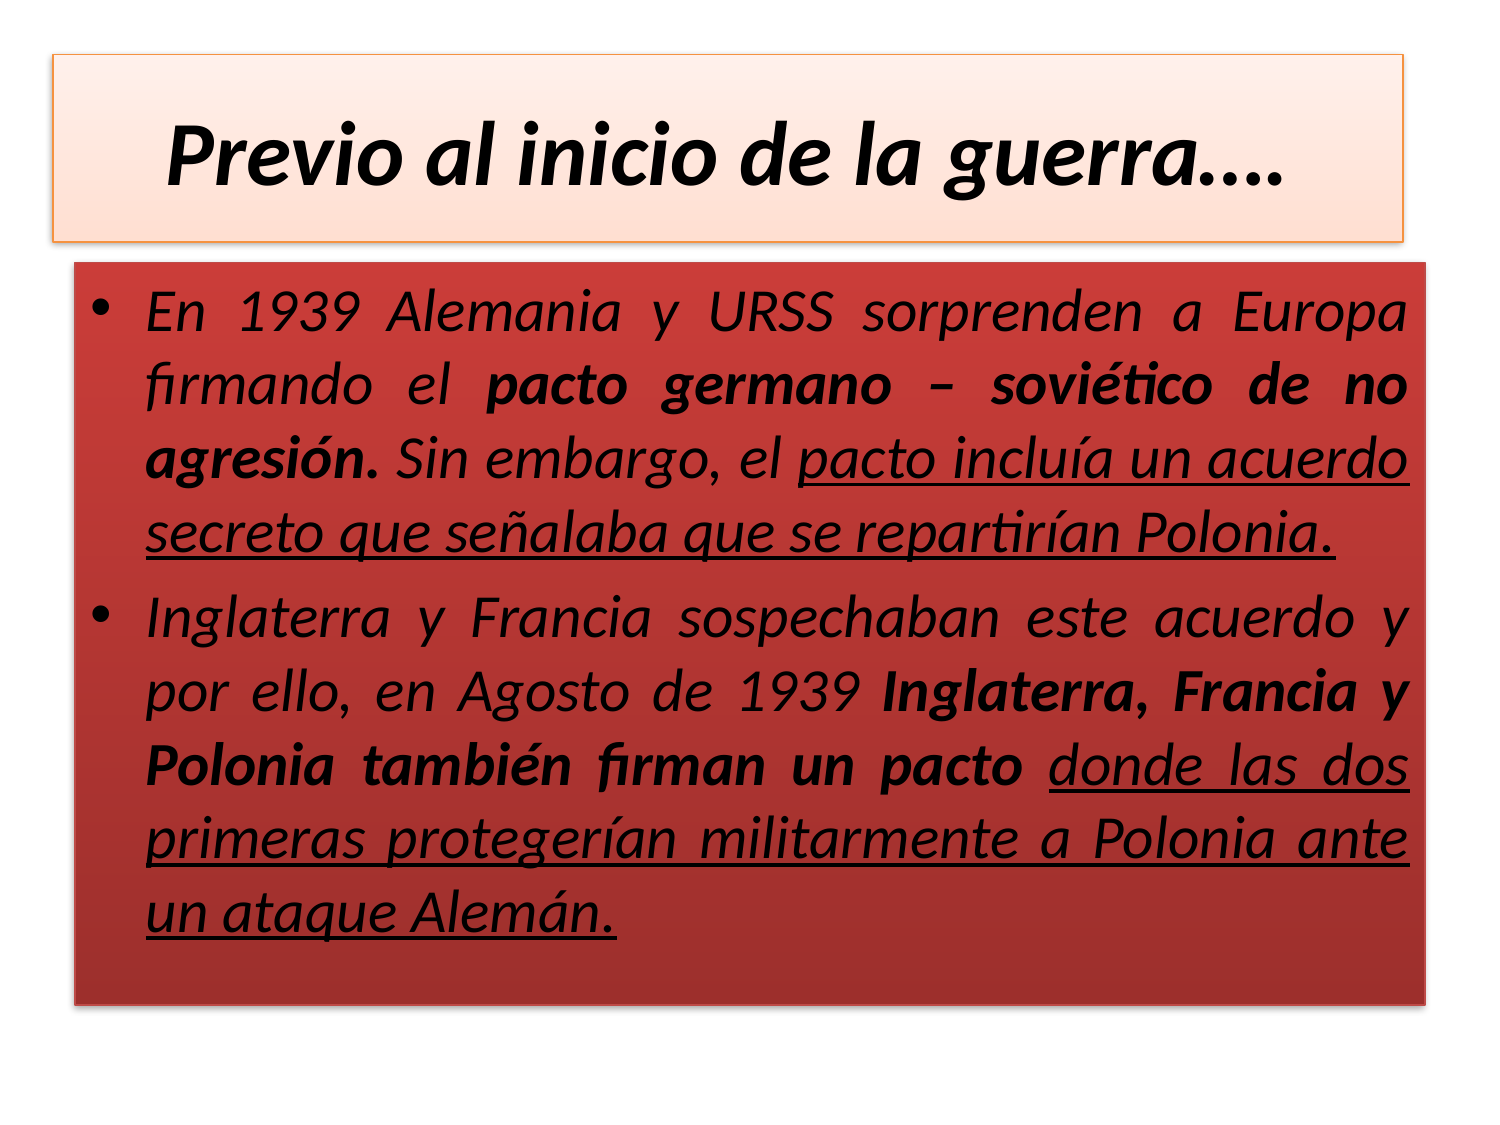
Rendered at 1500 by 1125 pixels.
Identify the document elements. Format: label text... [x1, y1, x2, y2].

title Previo al inicio de la guerra…. [52, 54, 1404, 243]
list En 1939 Alemania y URSS sorprenden a Europa firmando el pacto germano – soviético de no agresión. Sin embargo, el pacto incluía un acuerdo secreto que señalaba que se repartirían Polonia. Inglaterra y Francia sospechaban este acuerdo y por ello, en Agosto de 1939 Inglaterra, Francia y Polonia también firman un pacto donde las dos primeras protegerían militarmente a Polonia ante un ataque Alemán. [74, 262, 1426, 1006]
